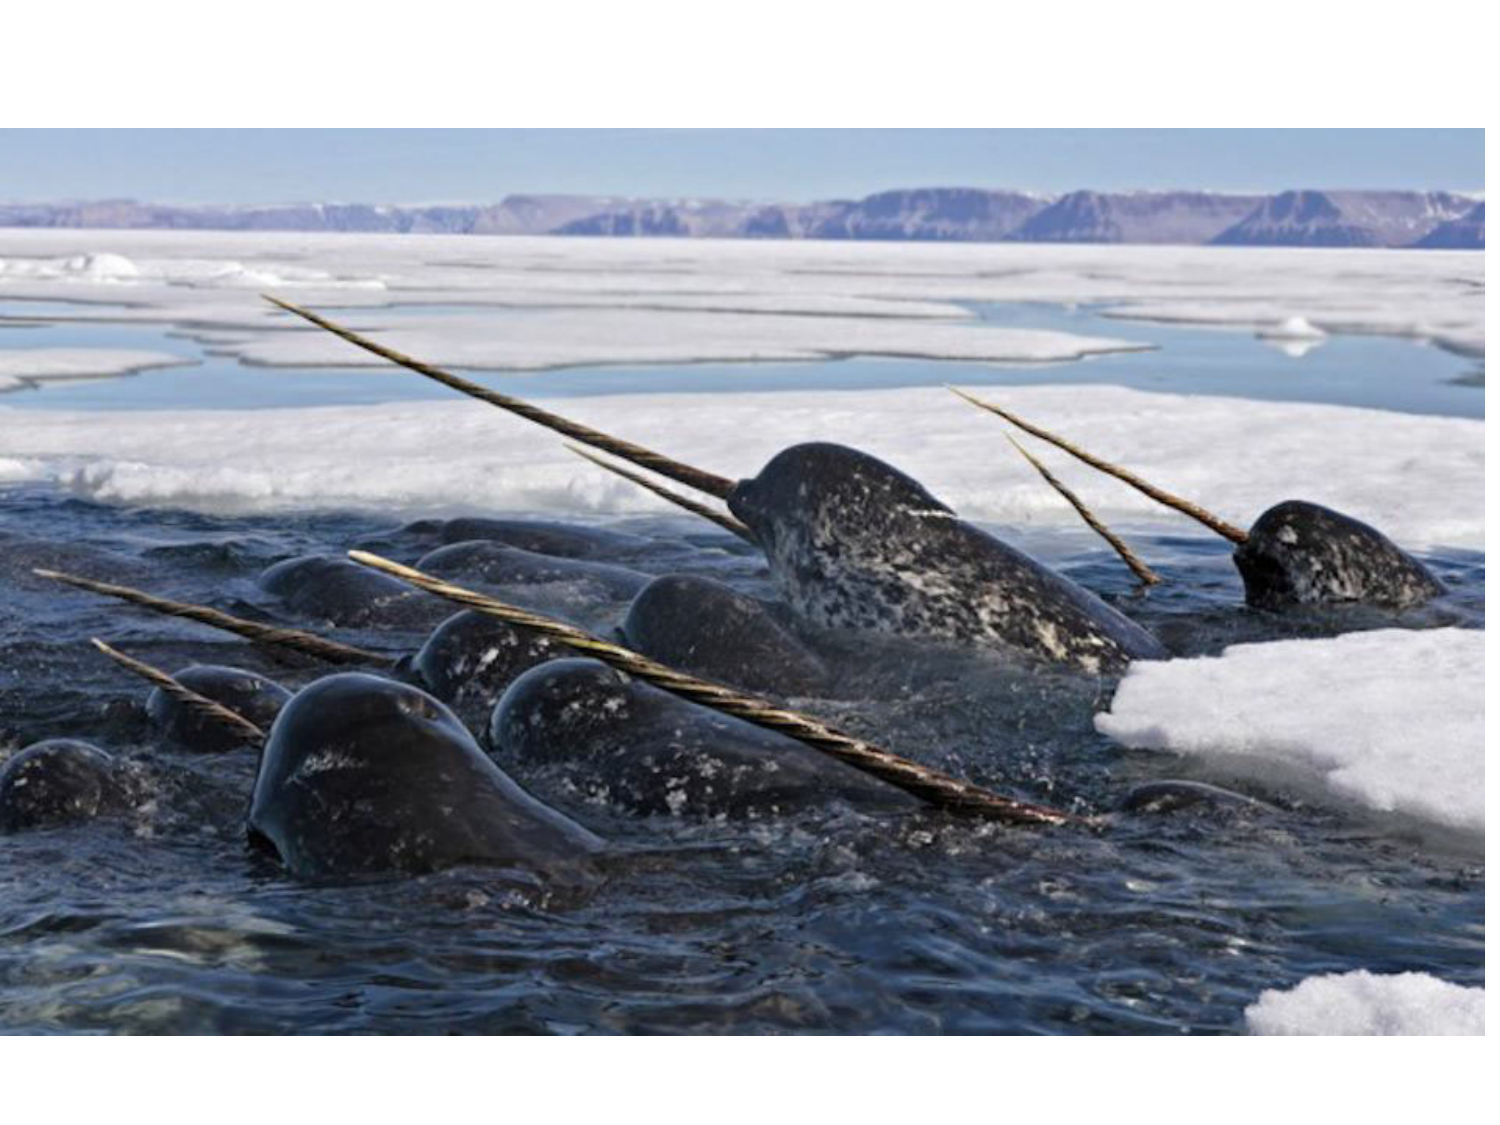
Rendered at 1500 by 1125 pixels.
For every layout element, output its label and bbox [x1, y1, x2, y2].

picture [0, 128, 1485, 1036]
